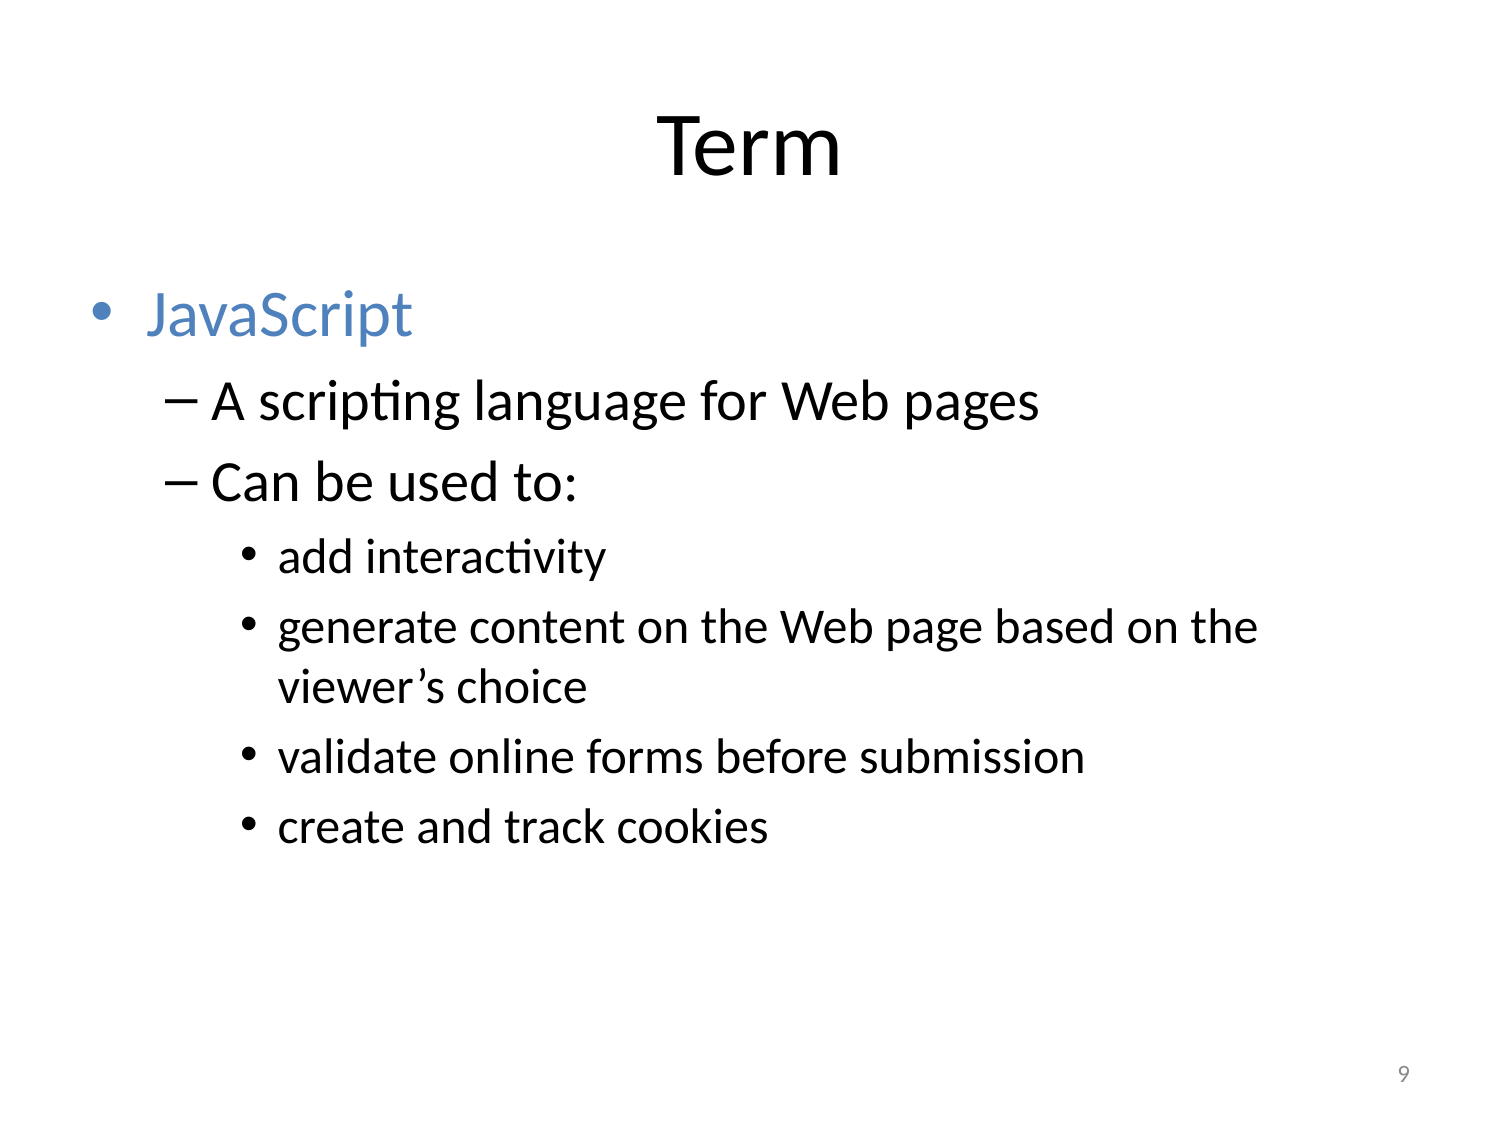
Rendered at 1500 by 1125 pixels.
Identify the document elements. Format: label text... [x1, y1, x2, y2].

title Term [74, 44, 1426, 233]
slide_number 9 [1074, 1042, 1425, 1103]
list JavaScript A scripting language for Web pages Can be used to: add interactivity generate content on the Web page based on the viewer’s choice validate online forms before submission create and track cookies [74, 262, 1426, 1006]
